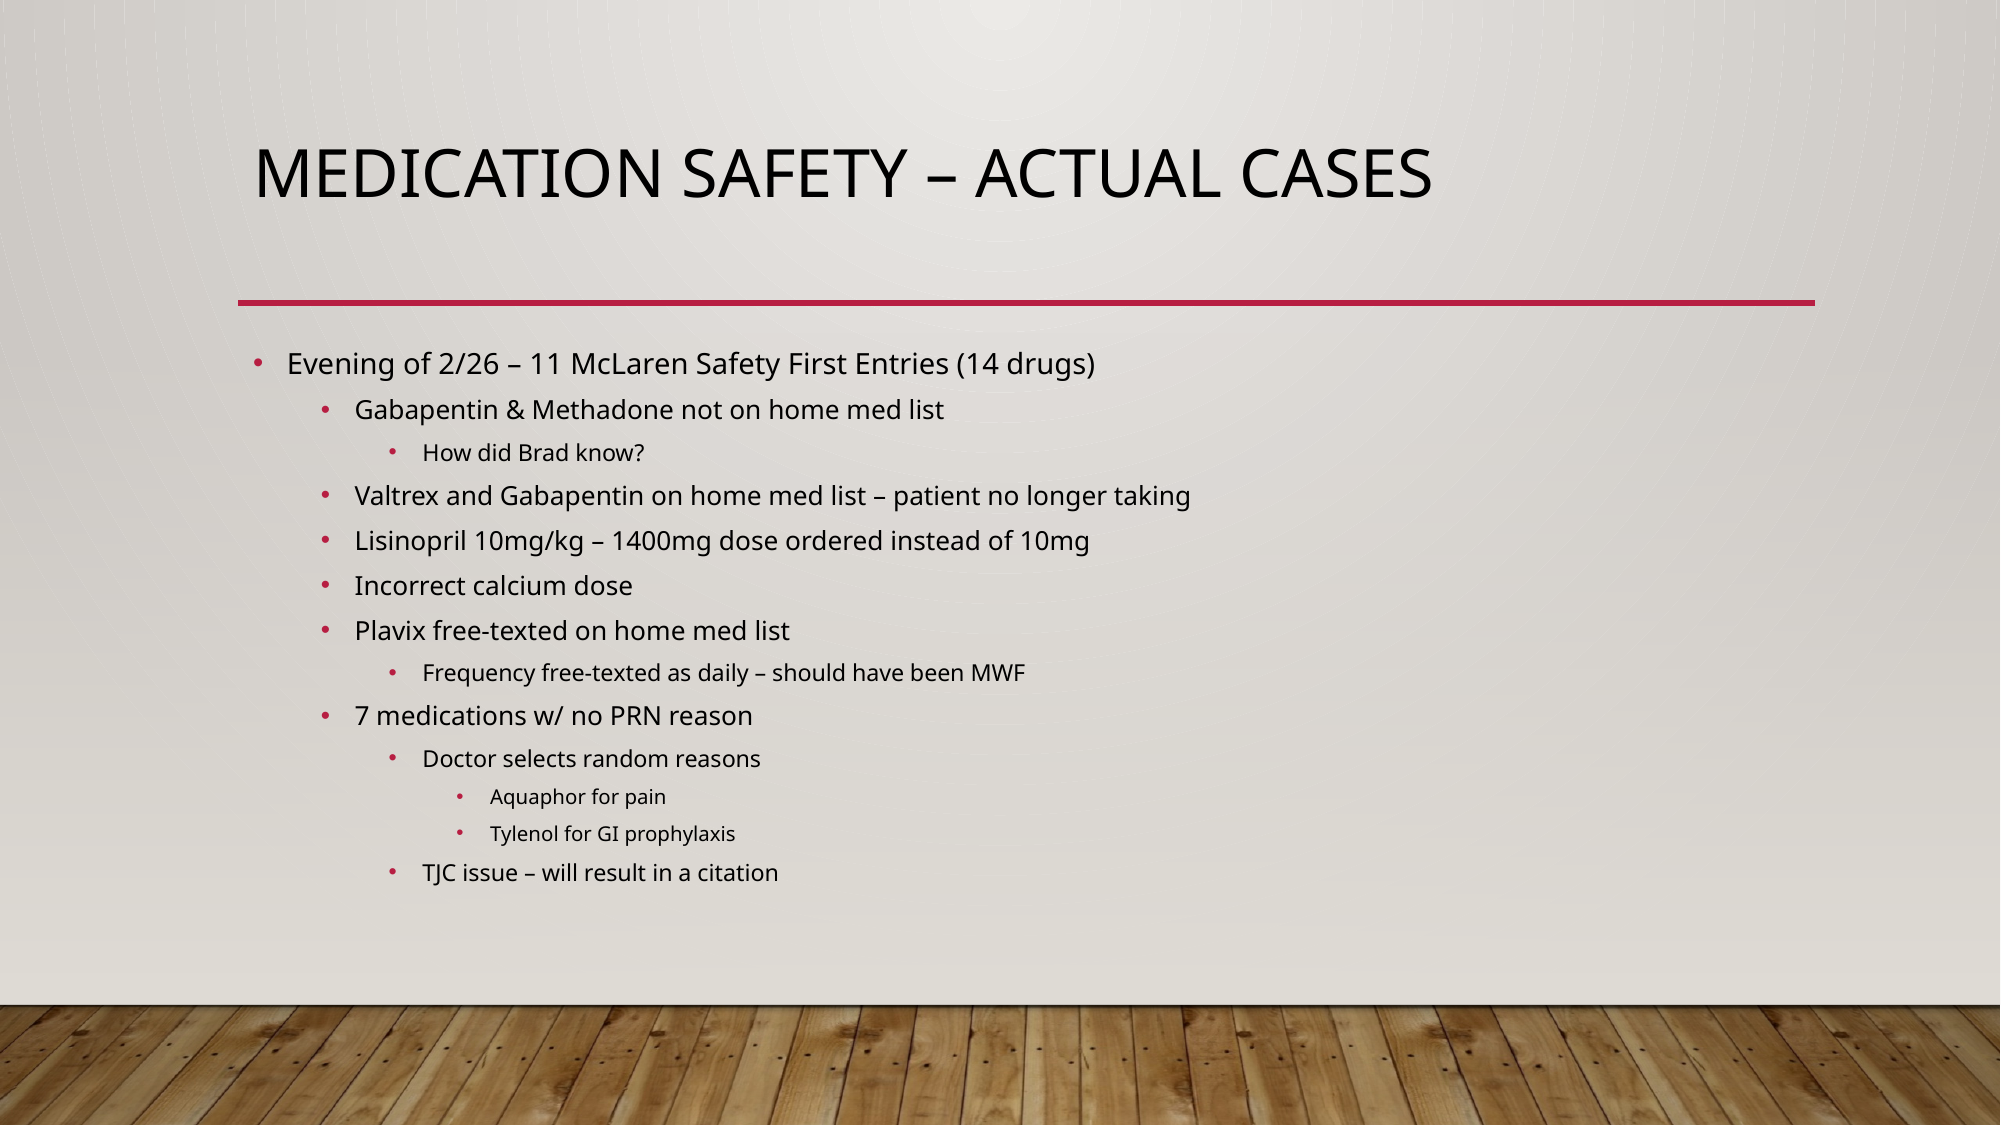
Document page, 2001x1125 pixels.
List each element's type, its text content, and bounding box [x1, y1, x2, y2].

picture [0, 1005, 2000, 1125]
list Evening of 2/26 – 11 McLaren Safety First Entries (14 drugs) Gabapentin & Methadone not on home med list How did Brad know? Valtrex and Gabapentin on home med list – patient no longer taking Lisinopril 10mg/kg – 1400mg dose ordered instead of 10mg Incorrect calcium dose Plavix free-texted on home med list Frequency free-texted as daily – should have been MWF 7 medications w/ no PRN reason Doctor selects random reasons Aquaphor for pain Tylenol for GI prophylaxis TJC issue – will result in a citation [238, 330, 1814, 897]
title Medication Safety – Actual Cases [238, 131, 1814, 305]
